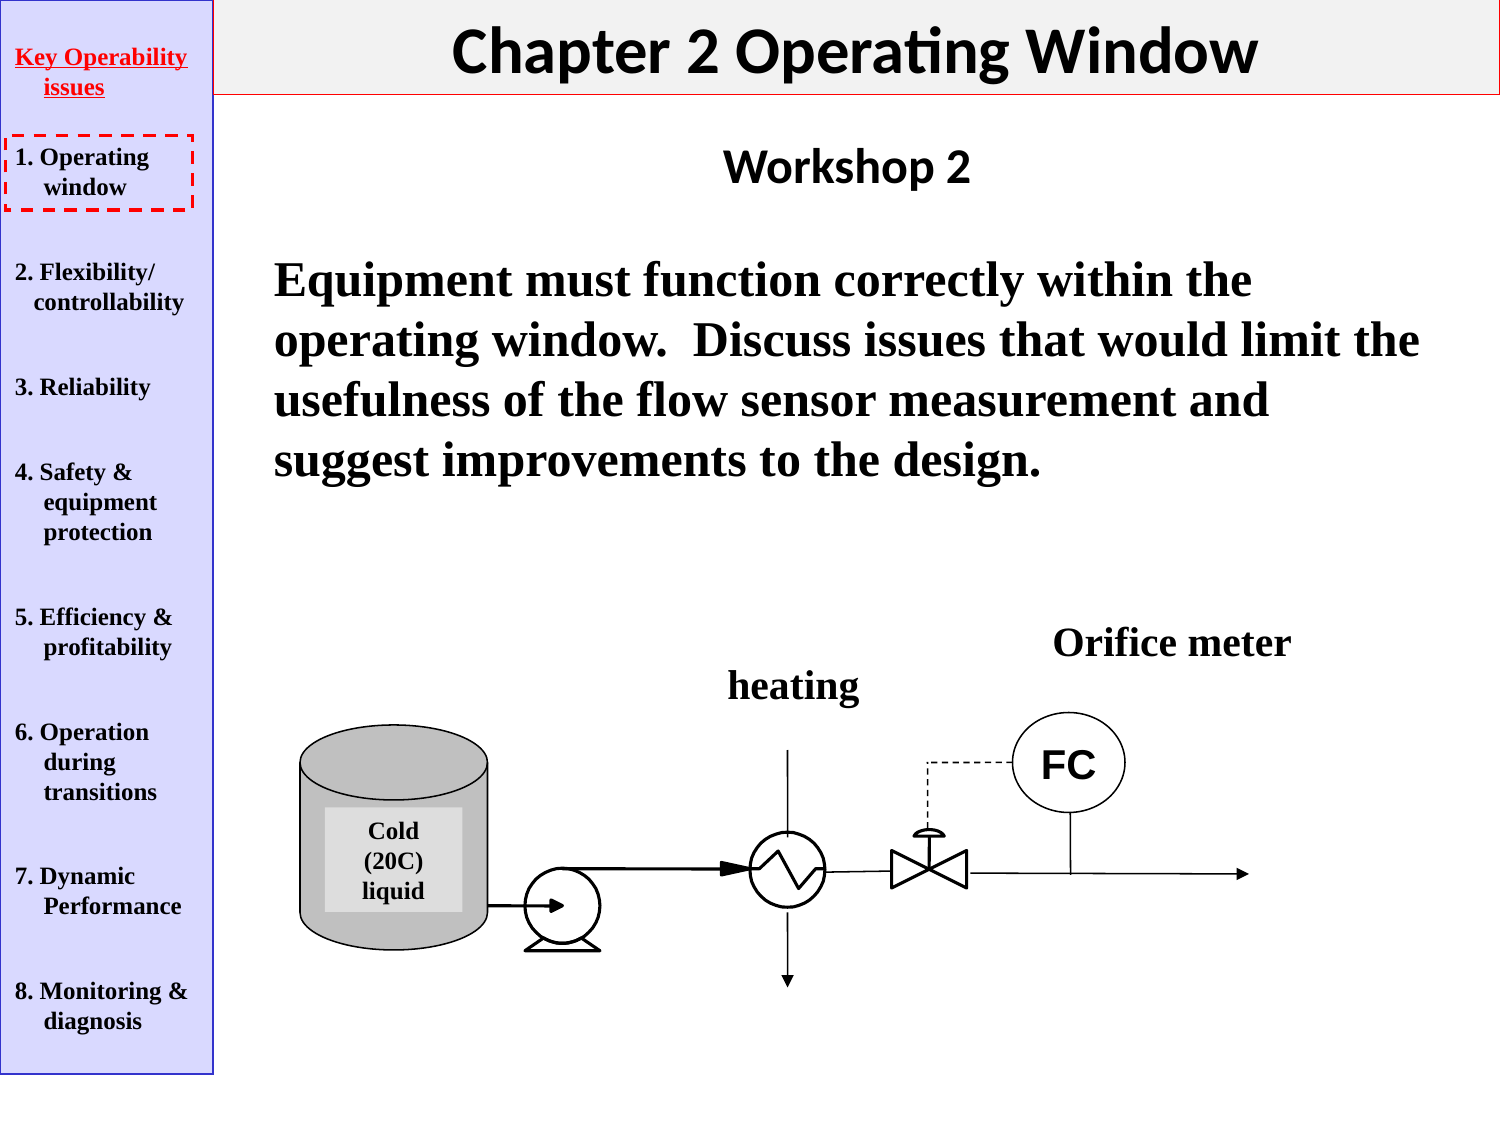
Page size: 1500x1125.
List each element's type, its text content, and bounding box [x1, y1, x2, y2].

text_box Workshop 2 [218, 125, 1488, 201]
text_box [781, 912, 794, 988]
text_box Orifice meter [1037, 607, 1313, 672]
text_box [550, 899, 563, 912]
text_box heating [712, 650, 913, 715]
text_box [891, 829, 967, 889]
text_box [5, 135, 193, 211]
text_box Key Operability issues 1. Operating window 2. Flexibility/ controllability 3. Reliability 4. Safety & equipment protection 5. Efficiency & profitability 6. Operation during transitions 7. Dynamic Performance 8. Monitoring & diagnosis [0, 0, 213, 1074]
text_box [754, 851, 825, 889]
text_box Cold (20C) liquid [324, 807, 463, 912]
text_box FC [1012, 712, 1126, 813]
text_box Chapter 2 Operating Window [213, 0, 1500, 95]
text_box [751, 869, 825, 908]
text_box [524, 868, 600, 951]
text_box [1071, 867, 1249, 881]
text_box Equipment must function correctly within the operating window. Discuss issues that would limit the usefulness of the flow sensor measurement and suggest improvements to the design. [259, 239, 1447, 495]
text_box [750, 832, 825, 868]
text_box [562, 862, 751, 876]
text_box [300, 724, 488, 950]
